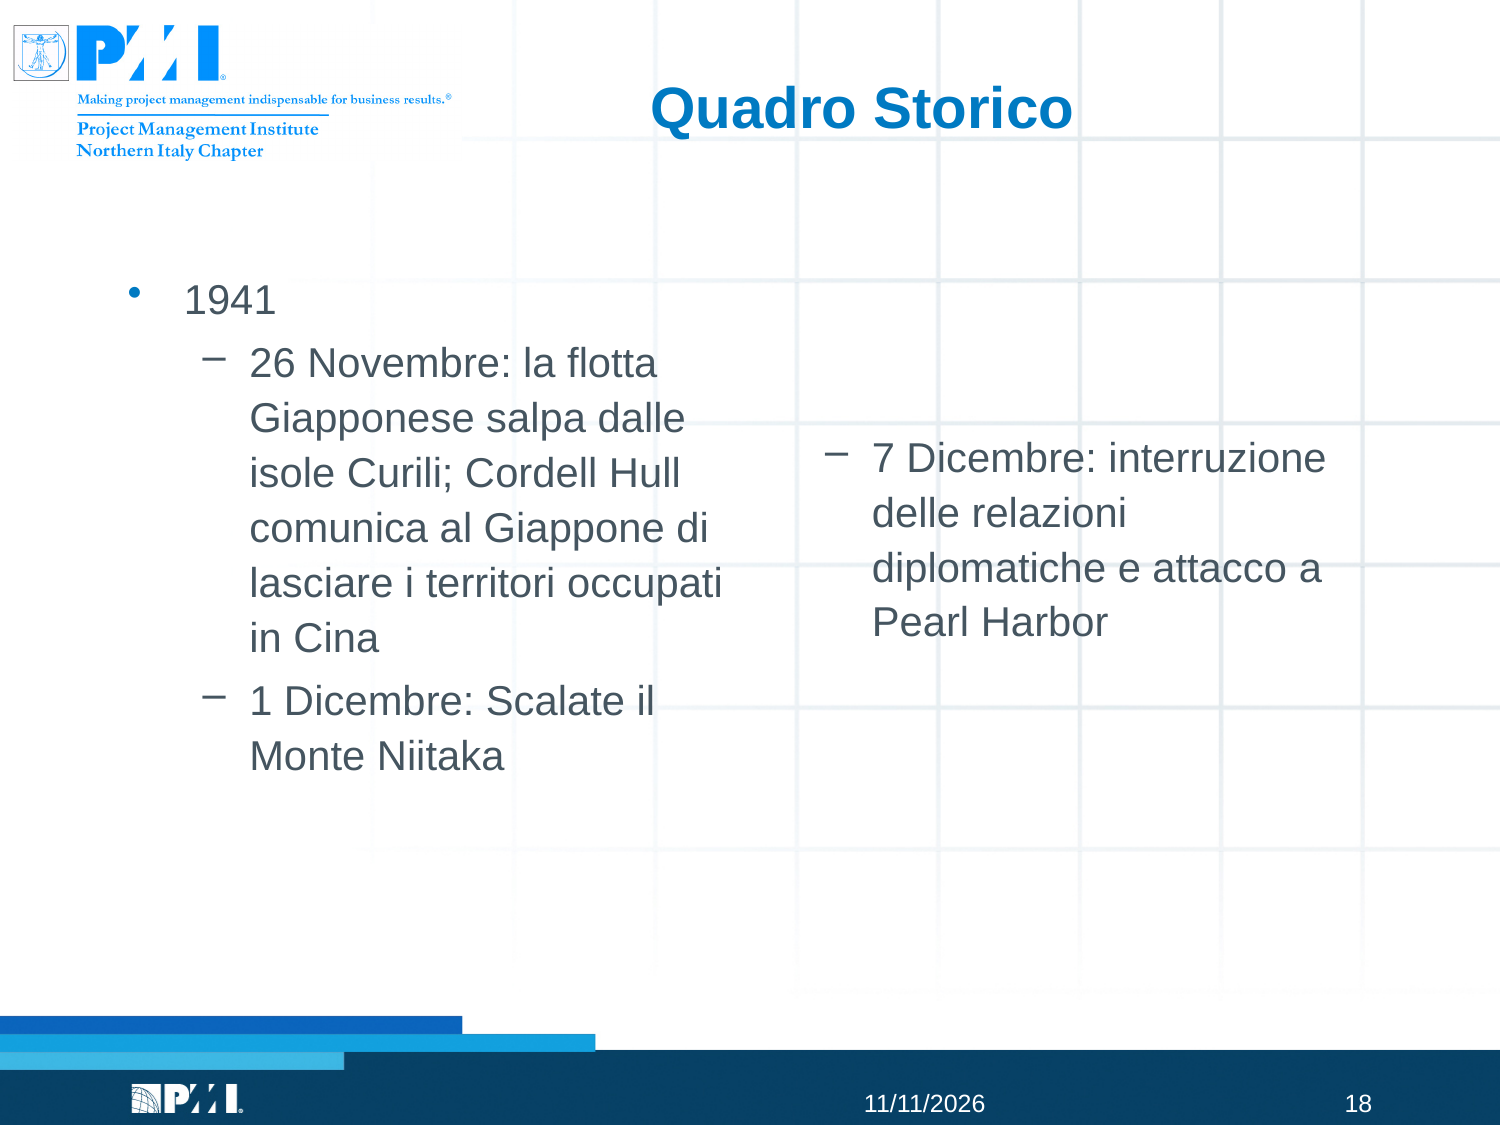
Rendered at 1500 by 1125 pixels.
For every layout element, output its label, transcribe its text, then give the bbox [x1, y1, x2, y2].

slide_number 18 [1175, 1079, 1388, 1125]
title Quadro Storico [337, 62, 1388, 238]
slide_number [750, 1079, 1100, 1125]
list 1941 26 Novembre: la flotta Giapponese salpa dalle isole Curili; Cordell Hull comunica al Giappone di lasciare i territori occupati in Cina 1 Dicembre: Scalate il Monte Niitaka 7 Dicembre: interruzione delle relazioni diplomatiche e attacco a Pearl Harbor [112, 249, 1388, 950]
picture [0, 0, 1500, 1125]
